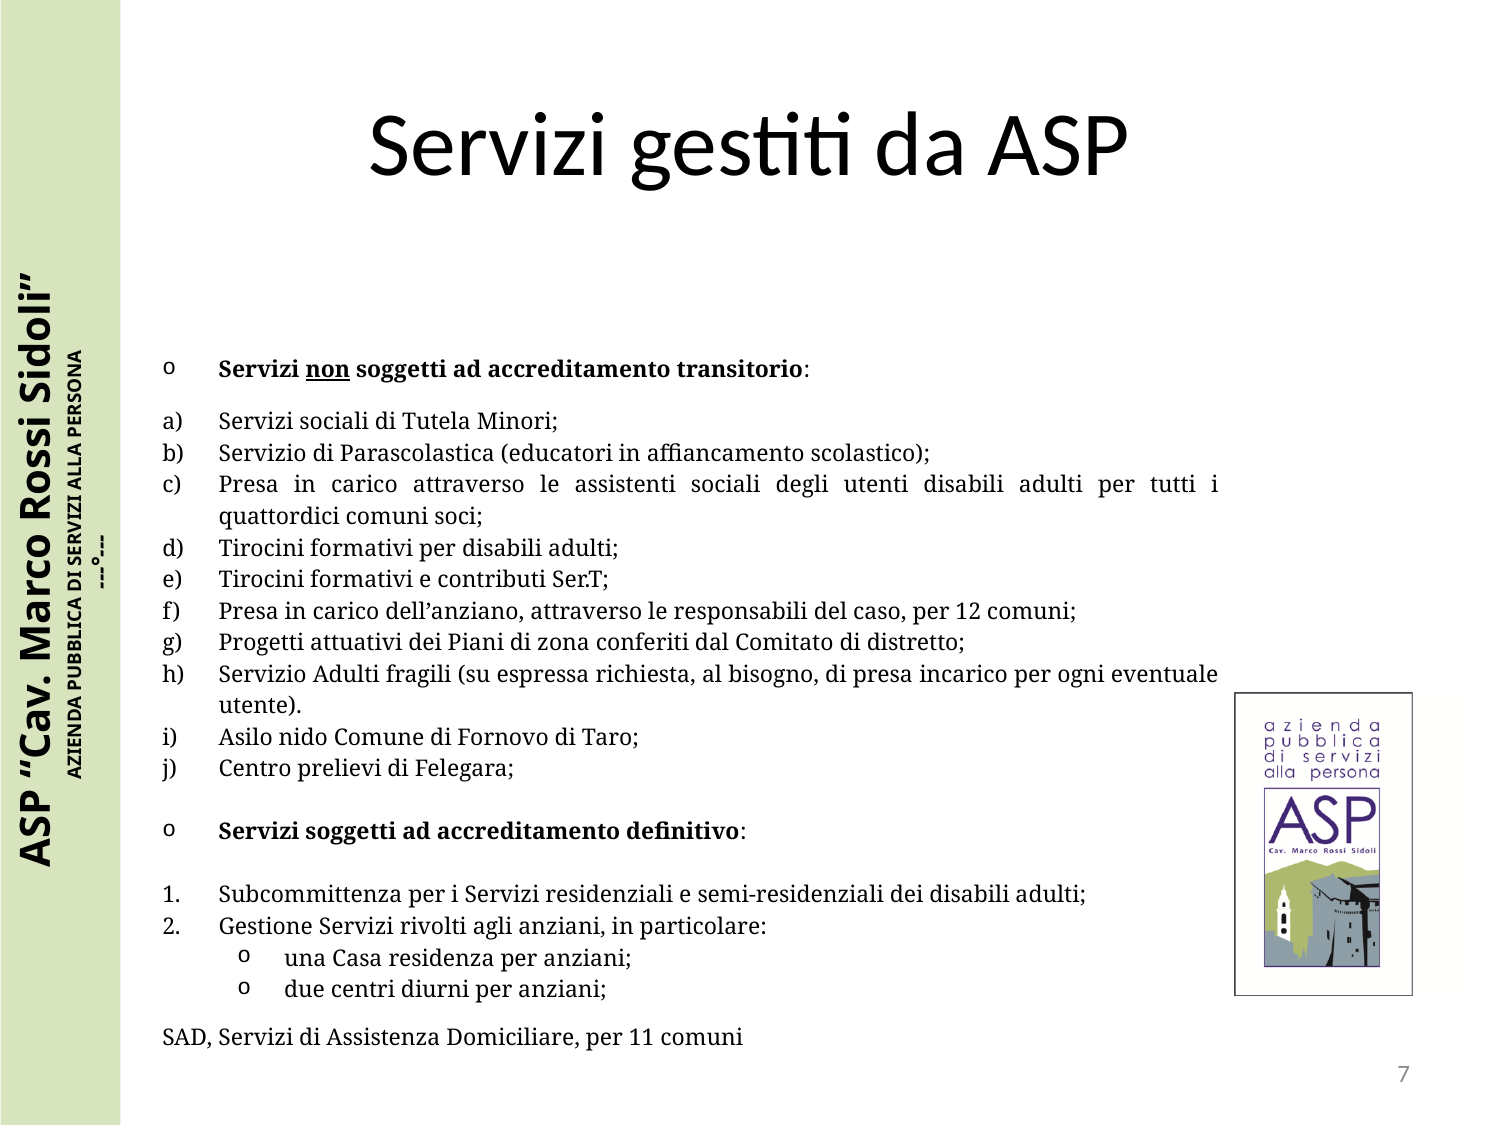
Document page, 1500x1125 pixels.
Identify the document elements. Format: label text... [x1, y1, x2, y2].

title Servizi gestiti da ASP [74, 44, 1426, 233]
text_box Servizi non soggetti ad accreditamento transitorio: Servizi sociali di Tutela Minori; Servizio di Parascolastica (educatori in affiancamento scolastico); Presa in carico attraverso le assistenti sociali degli utenti disabili adulti per tutti i quattordici comuni soci; Tirocini formativi per disabili adulti; Tirocini formativi e contributi Ser.T; Presa in carico dell’anziano, attraverso le responsabili del caso, per 12 comuni; Progetti attuativi dei Piani di zona conferiti dal Comitato di distretto; Servizio Adulti fragili (su espressa richiesta, al bisogno, di presa incarico per ogni eventuale utente). Asilo nido Comune di Fornovo di Taro; Centro prelievi di Felegara; Servizi soggetti ad accreditamento definitivo: Subcommittenza per i Servizi residenziali e semi-residenziali dei disabili adulti; Gestione Servizi rivolti agli anziani, in particolare: una Casa residenza per anziani; due centri diurni per anziani; SAD, Servizi di Assistenza Domiciliare, per 11 comuni [147, 290, 1235, 1058]
picture [1234, 692, 1467, 996]
slide_number 7 [1074, 1042, 1425, 1103]
